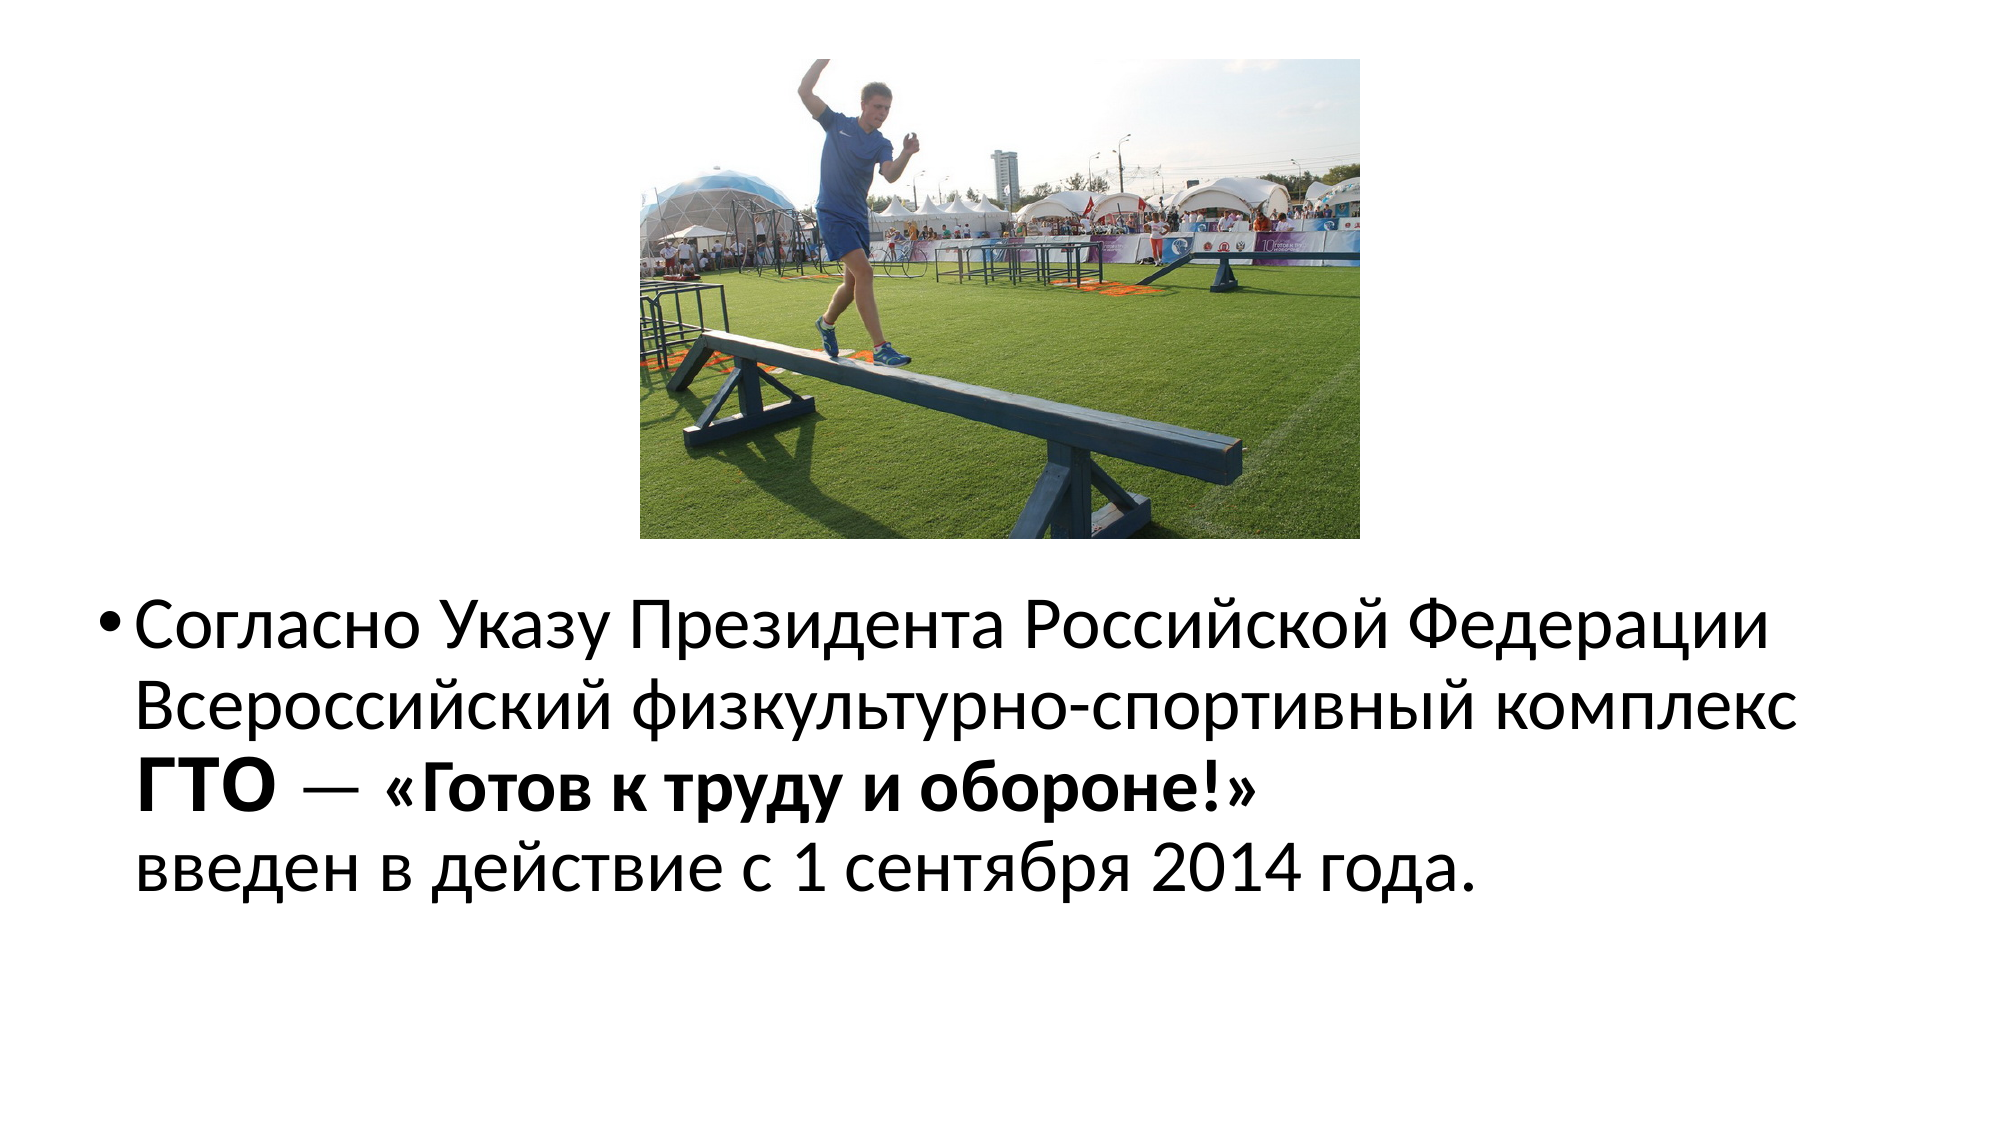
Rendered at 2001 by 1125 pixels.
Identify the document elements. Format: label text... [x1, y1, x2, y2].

picture [640, 59, 1360, 539]
list Согласно Указу Президента Российской Федерации Всероссийский физкультурно-спортивный комплекс ГТО — «Готов к труду и обороне!» введен в действие с 1 сентября 2014 года. [82, 576, 1892, 1083]
